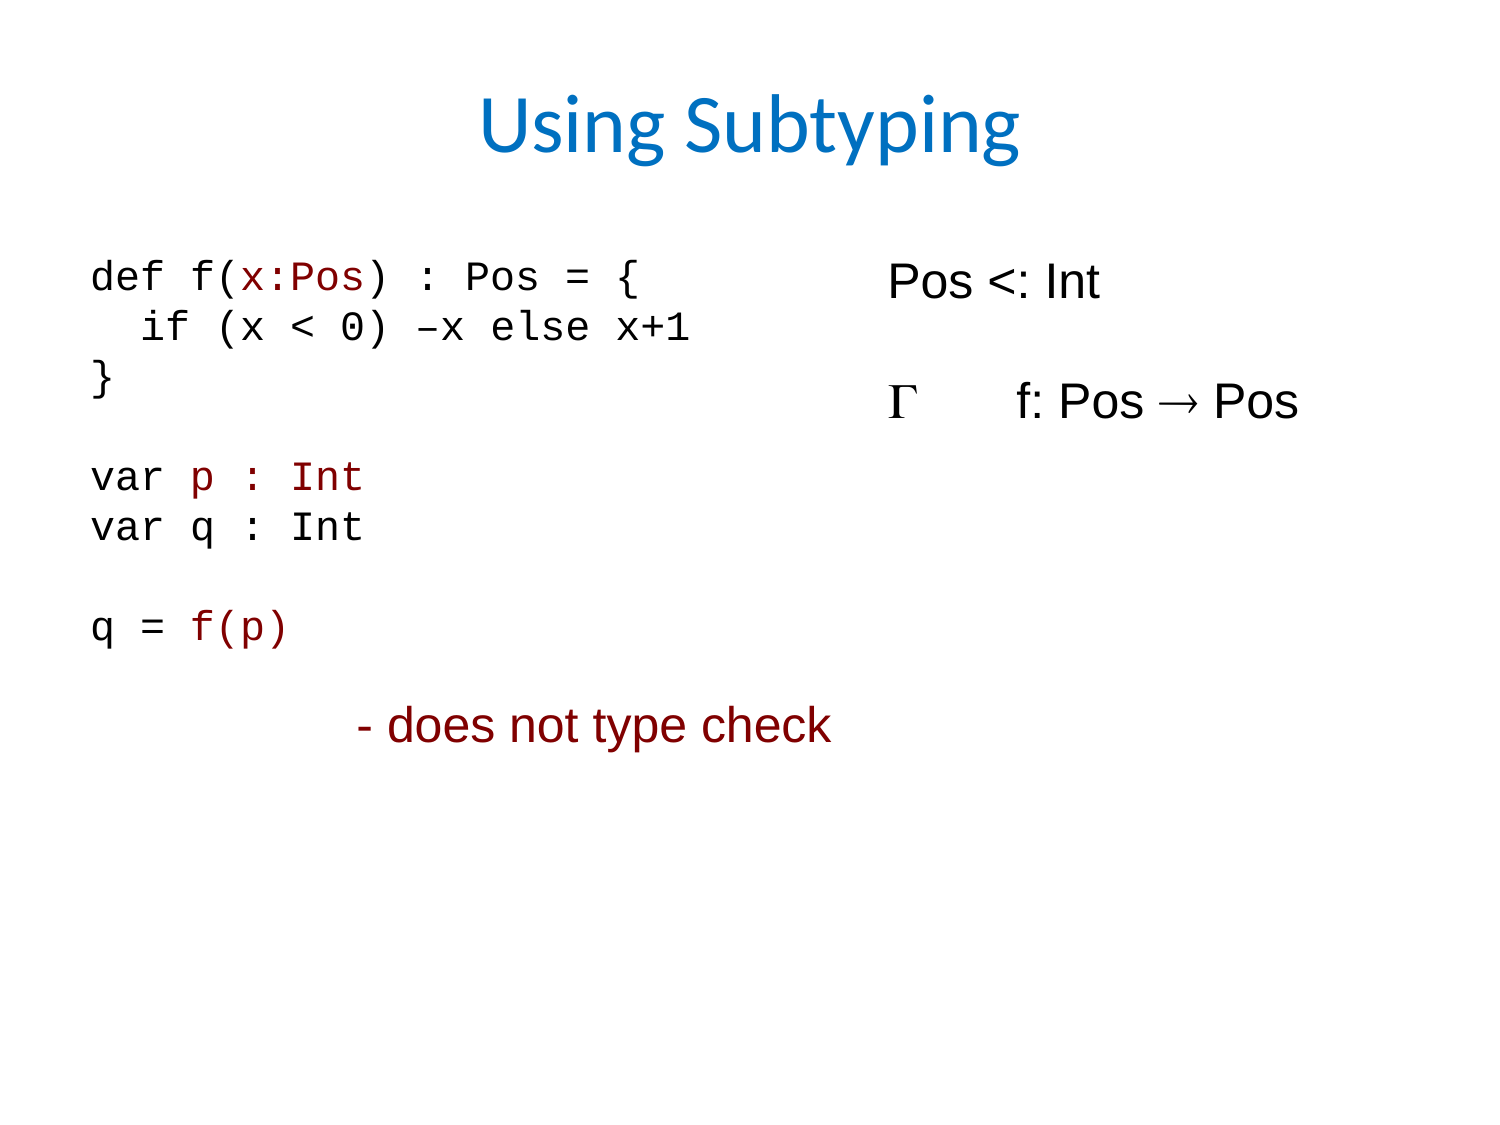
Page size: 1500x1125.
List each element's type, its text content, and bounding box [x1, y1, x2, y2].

text_box Pos <: Int  f: Pos  Pos [872, 240, 1356, 436]
list def f(x:Pos) : Pos = { if (x < 0) –x else x+1 } var p : Int var q : Int q = f(p) [74, 241, 826, 965]
title Using Subtyping [74, 25, 1426, 214]
text_box - does not type check [327, 685, 847, 760]
